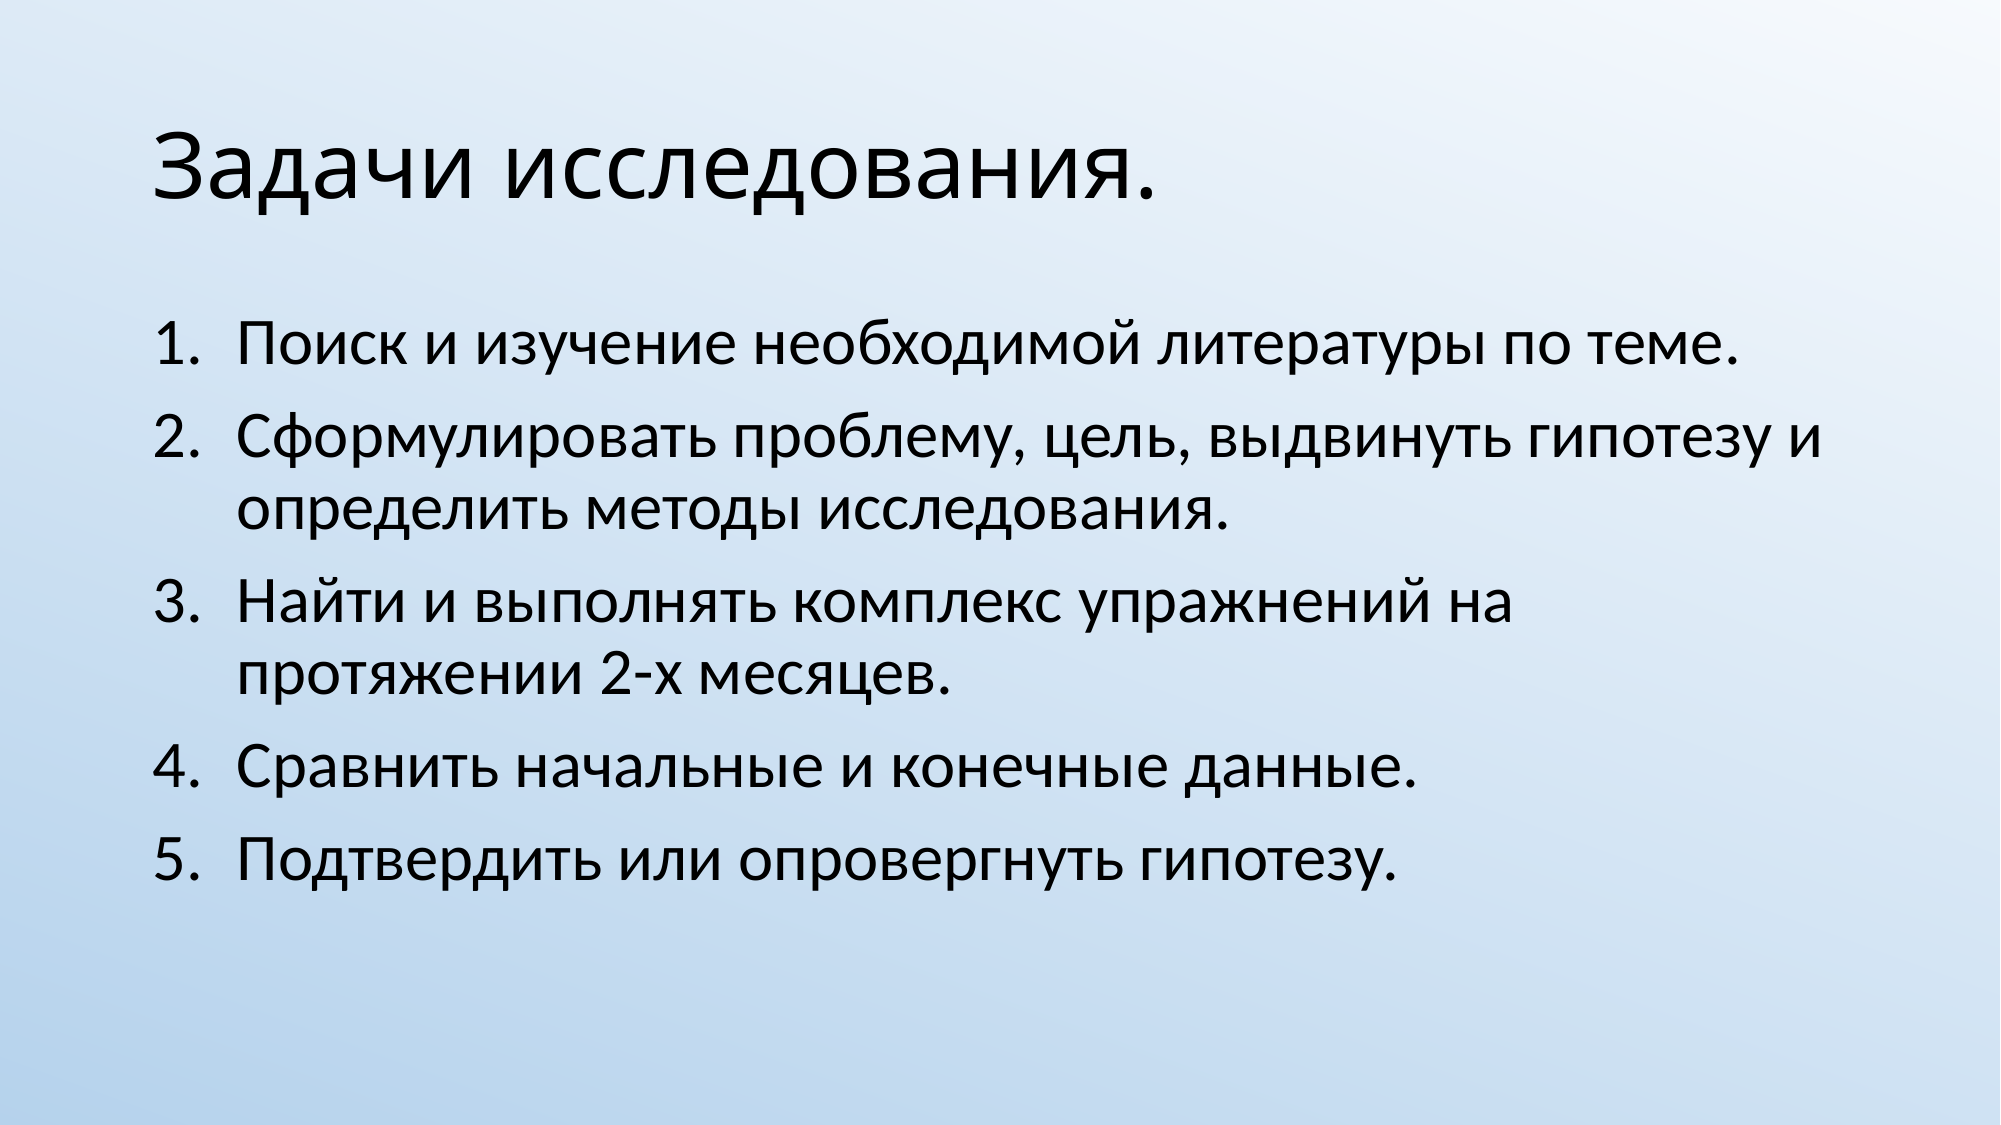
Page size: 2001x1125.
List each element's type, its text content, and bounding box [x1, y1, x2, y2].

list Поиск и изучение необходимой литературы по теме. Сформулировать проблему, цель, выдвинуть гипотезу и определить методы исследования. Найти и выполнять комплекс упражнений на протяжении 2-х месяцев. Сравнить начальные и конечные данные. Подтвердить или опровергнуть гипотезу. [137, 299, 1863, 1014]
title Задачи исследования. [137, 59, 1863, 278]
